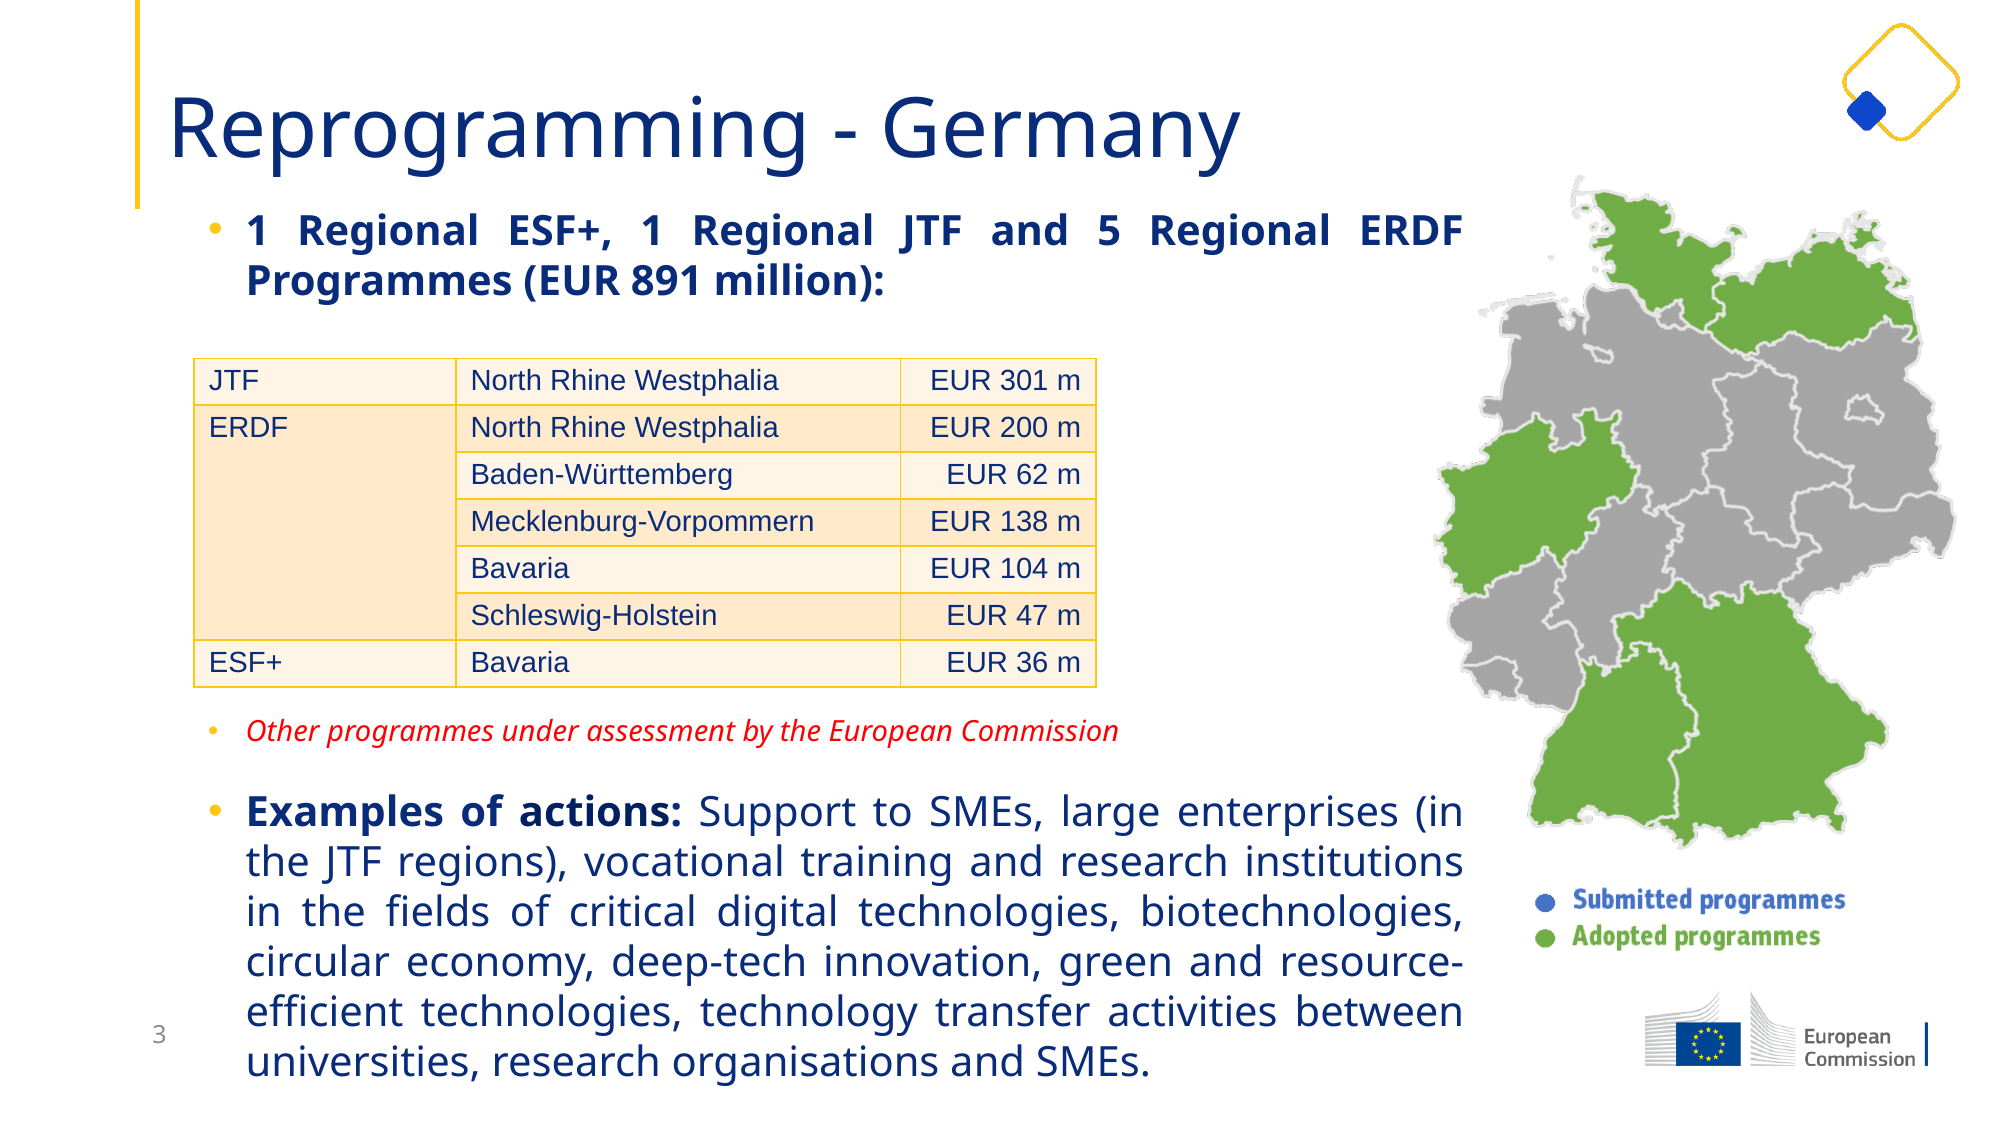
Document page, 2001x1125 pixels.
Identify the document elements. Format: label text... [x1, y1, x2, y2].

table_cell Bavaria [457, 641, 900, 686]
table_header North Rhine Westphalia [457, 359, 900, 404]
picture [1529, 881, 1861, 955]
text_box 1 Regional ESF+, 1 Regional JTF and 5 Regional ERDF Programmes (EUR 891 million): Other programmes under assessment by the European Commission Examples of actions: Support to SMEs, large enterprises (in the JTF regions), vocational training and research institutions in the fields of critical digital technologies, biotechnologies, circular economy, deep-tech innovation, green and resource-efficient technologies, technology transfer activities between universities, research organisations and SMEs. [193, 196, 1480, 1125]
table_cell ESF+ [195, 641, 455, 686]
table_header JTF [195, 359, 455, 404]
table_cell Mecklenburg-Vorpommern [457, 500, 900, 545]
table_cell EUR 104 m [901, 547, 1095, 592]
table_cell Schleswig-Holstein [457, 594, 900, 639]
table_cell EUR 62 m [901, 453, 1095, 498]
picture [1645, 991, 1928, 1066]
picture [1842, 23, 1960, 141]
table_cell ERDF [195, 406, 455, 639]
picture [1433, 175, 1957, 850]
table_cell North Rhine Westphalia [457, 406, 900, 451]
title Reprogramming - Germany [152, 47, 1878, 176]
table_cell EUR 200 m [901, 406, 1095, 451]
table_cell EUR 36 m [901, 641, 1095, 686]
table_cell EUR 138 m [901, 500, 1095, 545]
slide_number 3 [137, 1005, 193, 1066]
table_cell Baden-Württemberg [457, 453, 900, 498]
table_header EUR 301 m [901, 359, 1095, 404]
table_cell Bavaria [457, 547, 900, 592]
table_cell EUR 47 m [901, 594, 1095, 639]
